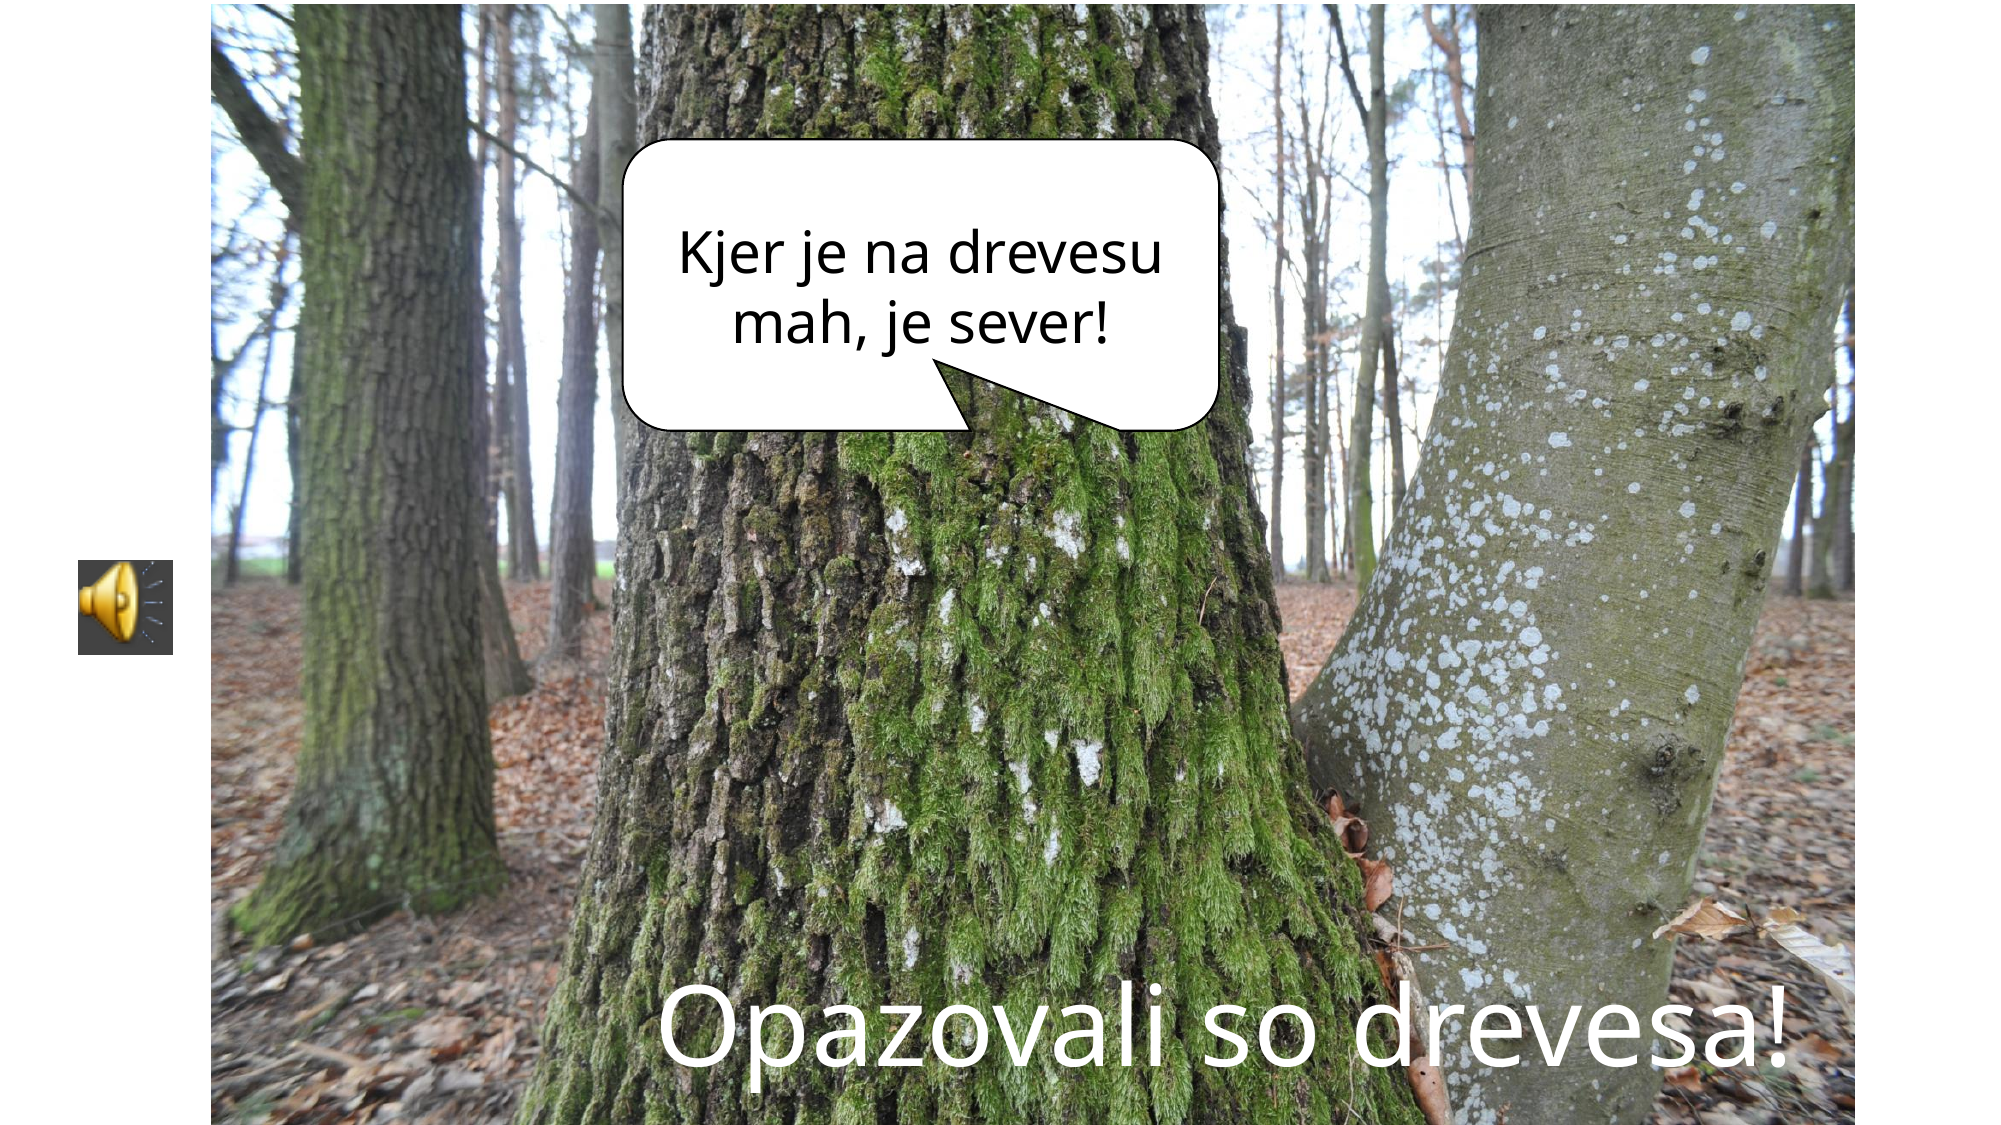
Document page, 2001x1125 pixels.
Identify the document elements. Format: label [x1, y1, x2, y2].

picture [77, 559, 174, 657]
picture [211, 4, 1855, 1125]
